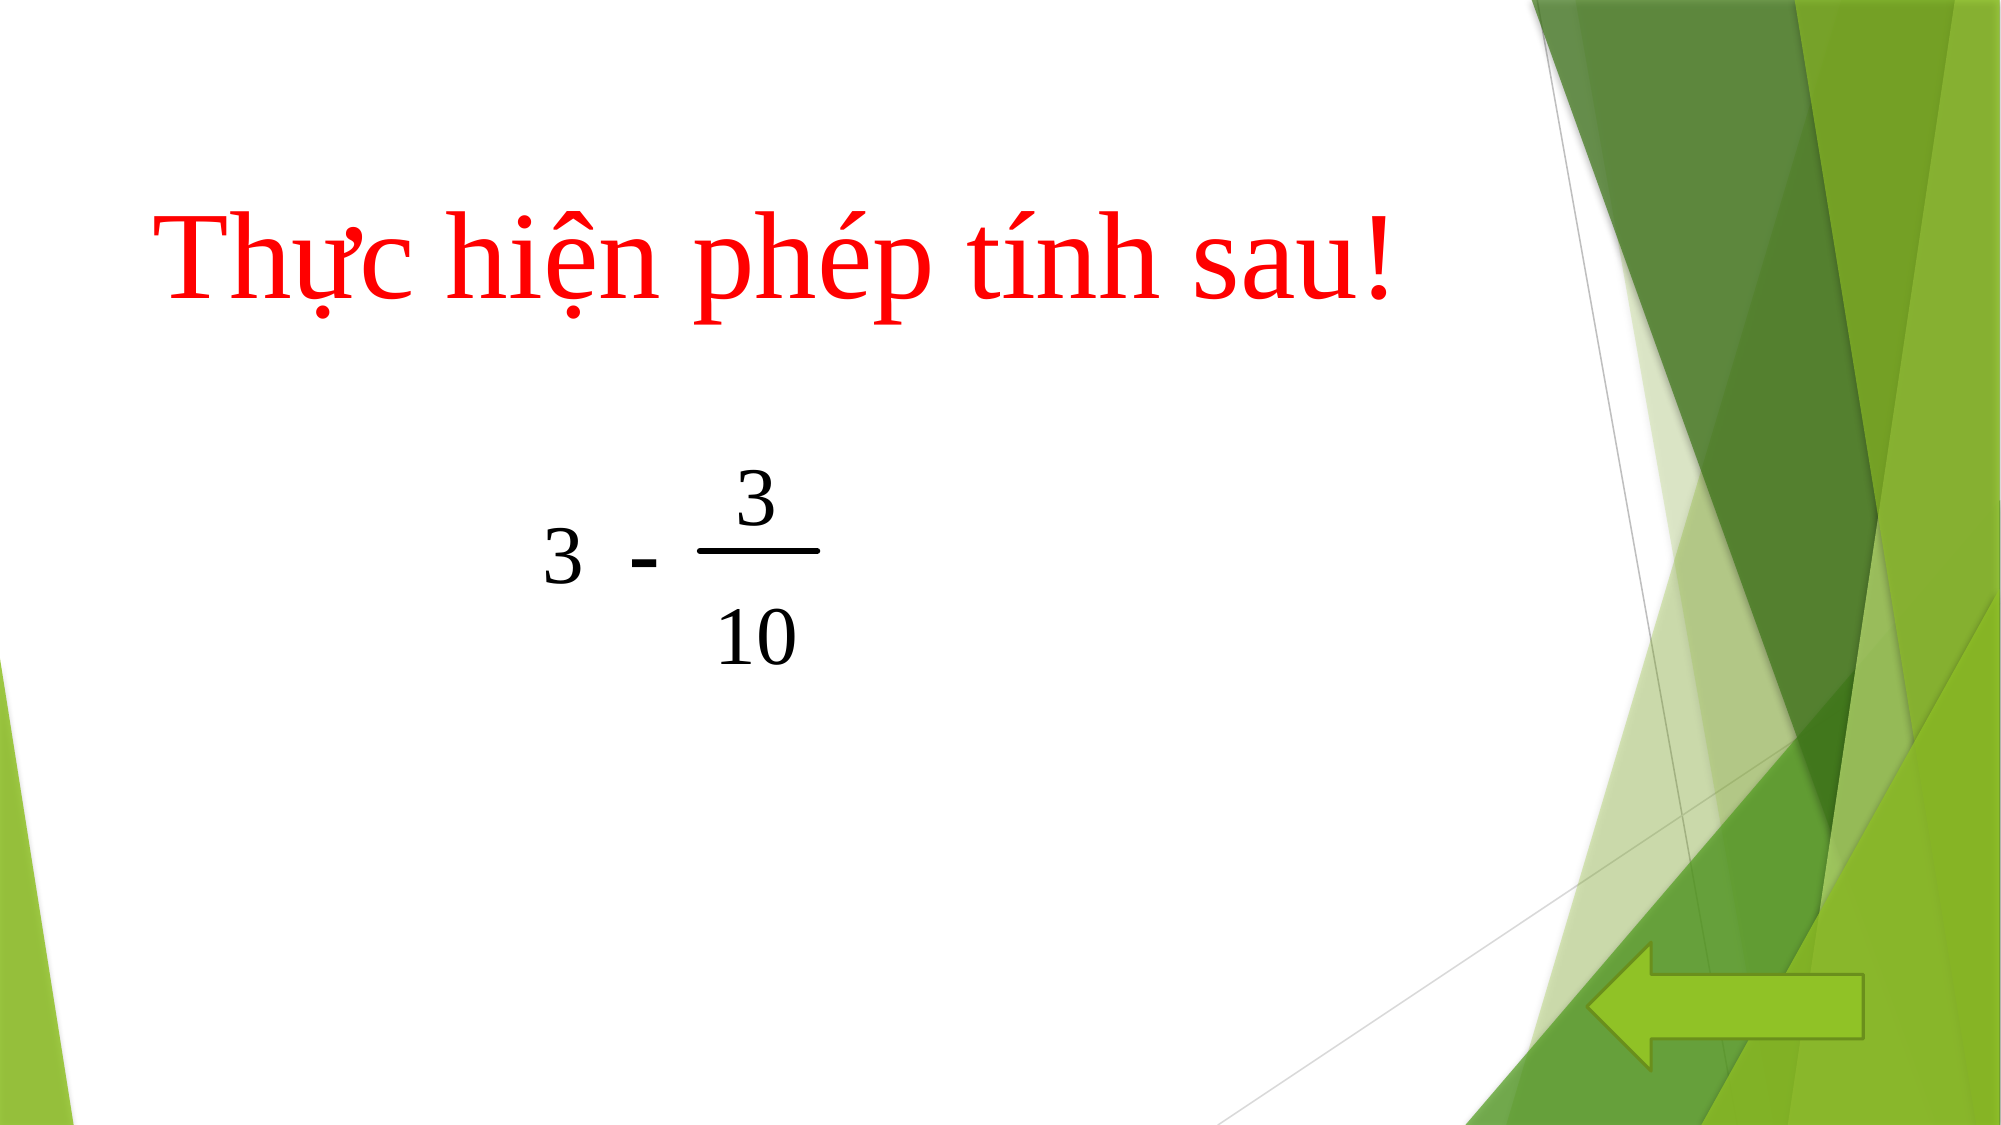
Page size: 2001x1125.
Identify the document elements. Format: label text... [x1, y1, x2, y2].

text_box [1585, 940, 1865, 1073]
text_box Thực hiện phép tính sau! [138, 165, 1955, 267]
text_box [526, 434, 818, 691]
